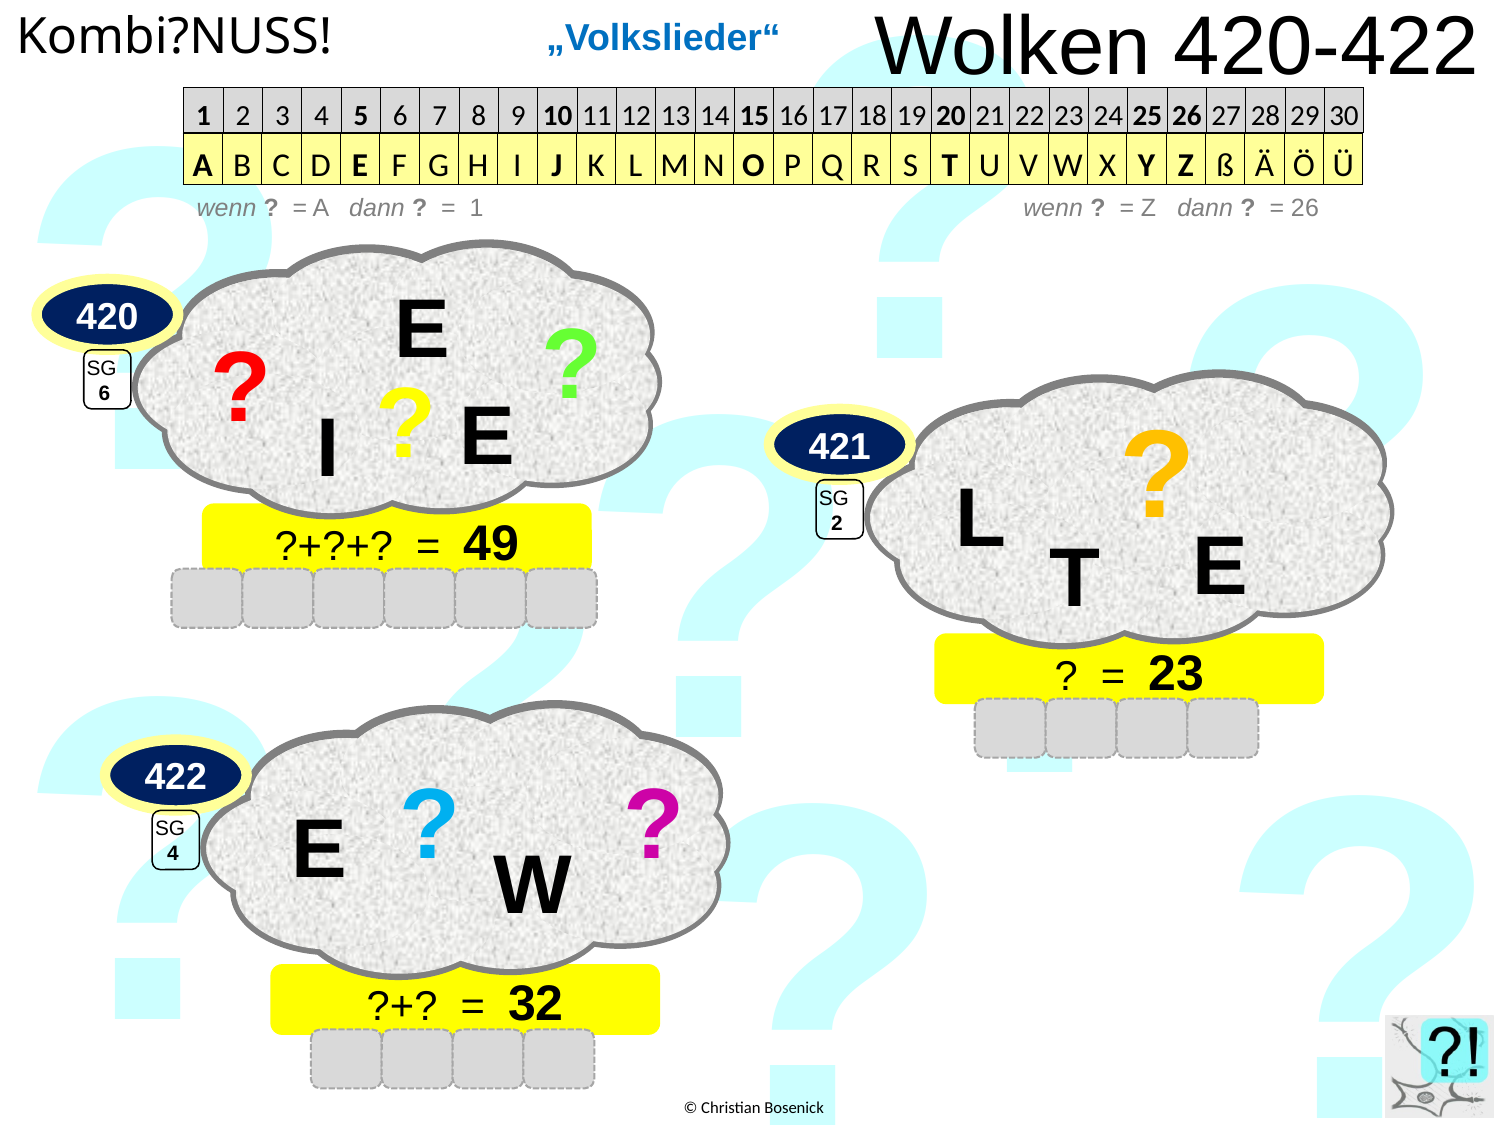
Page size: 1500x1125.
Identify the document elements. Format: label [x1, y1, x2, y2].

text_box [0, 0, 1500, 1125]
picture [1385, 1015, 1494, 1118]
